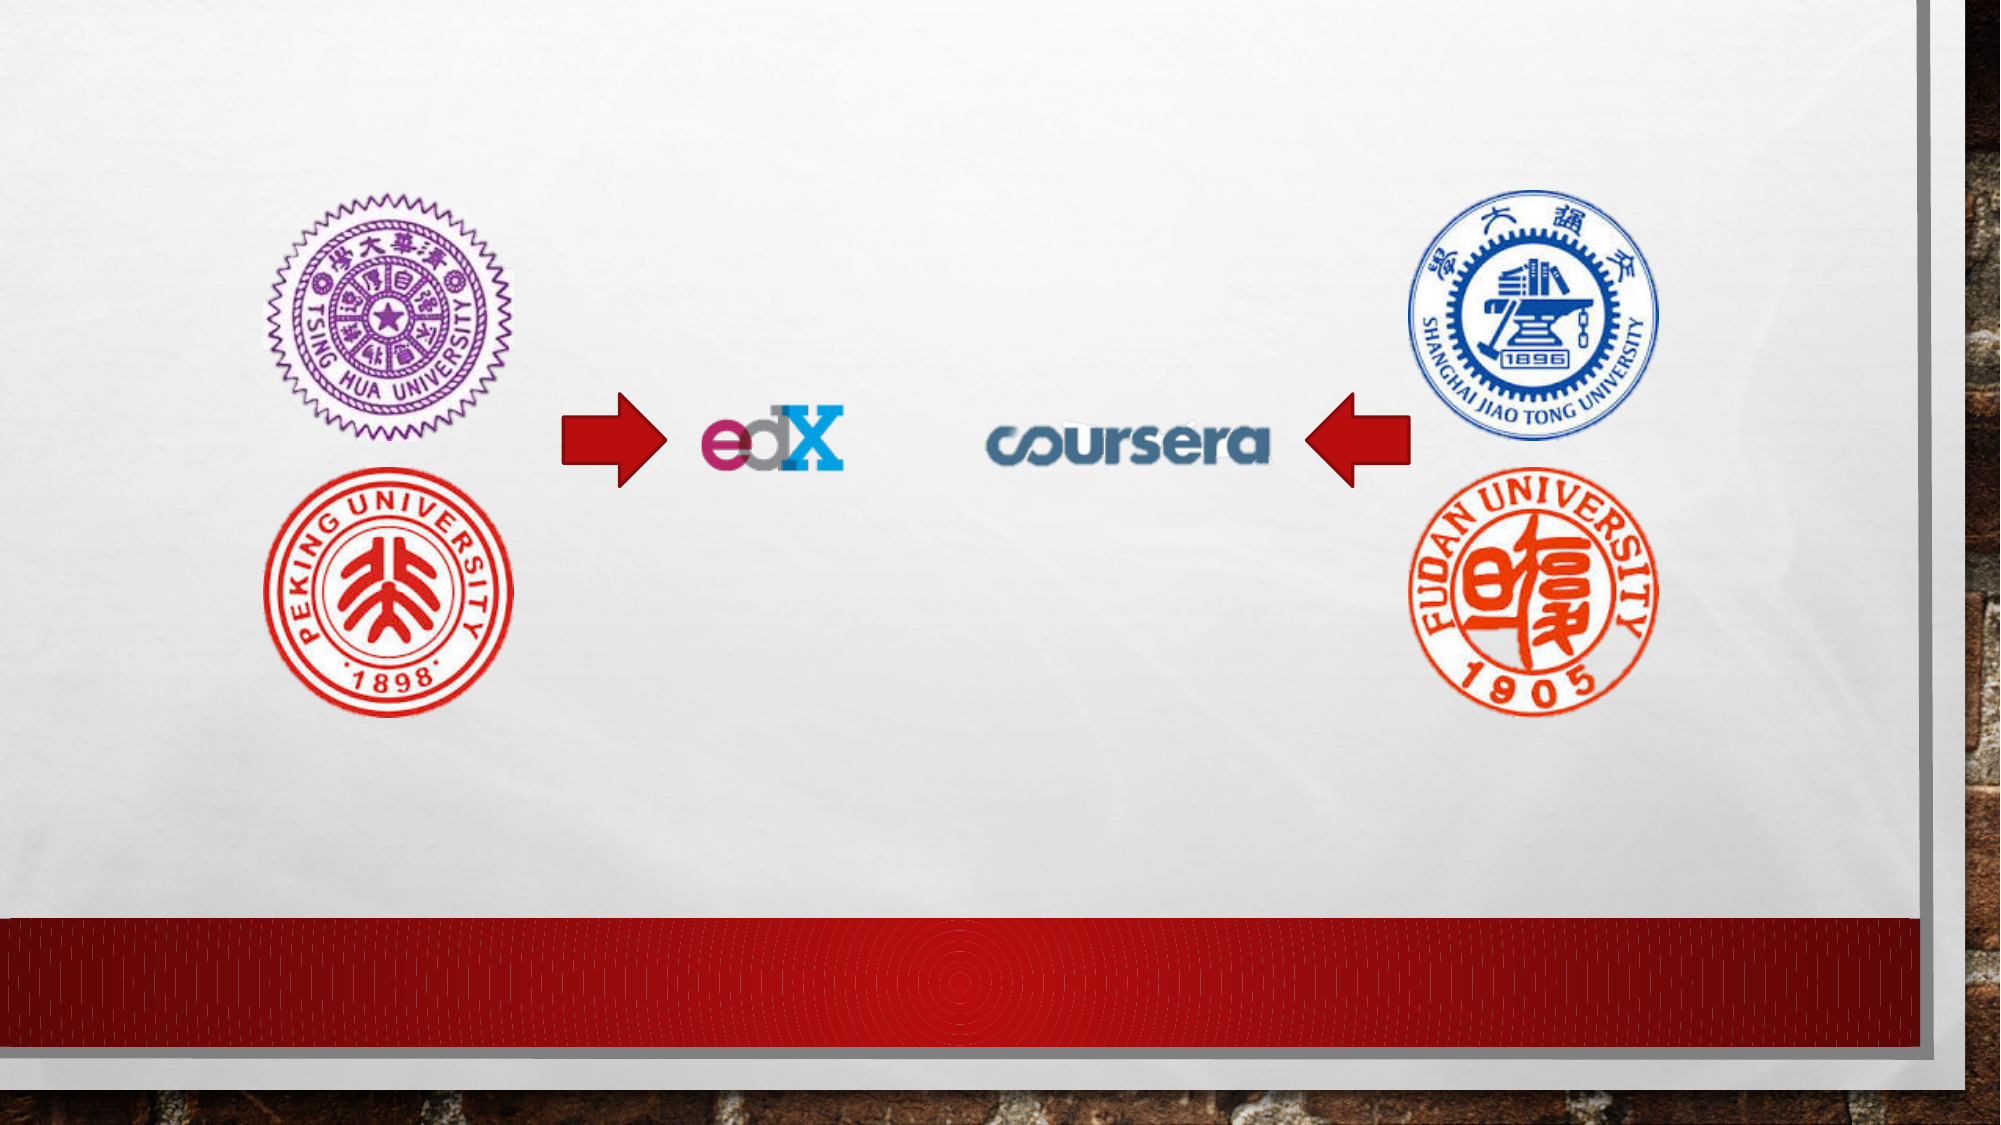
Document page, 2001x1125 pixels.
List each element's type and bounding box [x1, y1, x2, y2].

text_box [561, 392, 668, 489]
picture [1408, 467, 1660, 719]
text_box [1305, 392, 1411, 489]
picture [262, 467, 514, 719]
picture [0, 0, 2000, 1125]
picture [700, 403, 847, 478]
picture [262, 189, 514, 441]
picture [970, 403, 1284, 485]
picture [1408, 189, 1660, 441]
